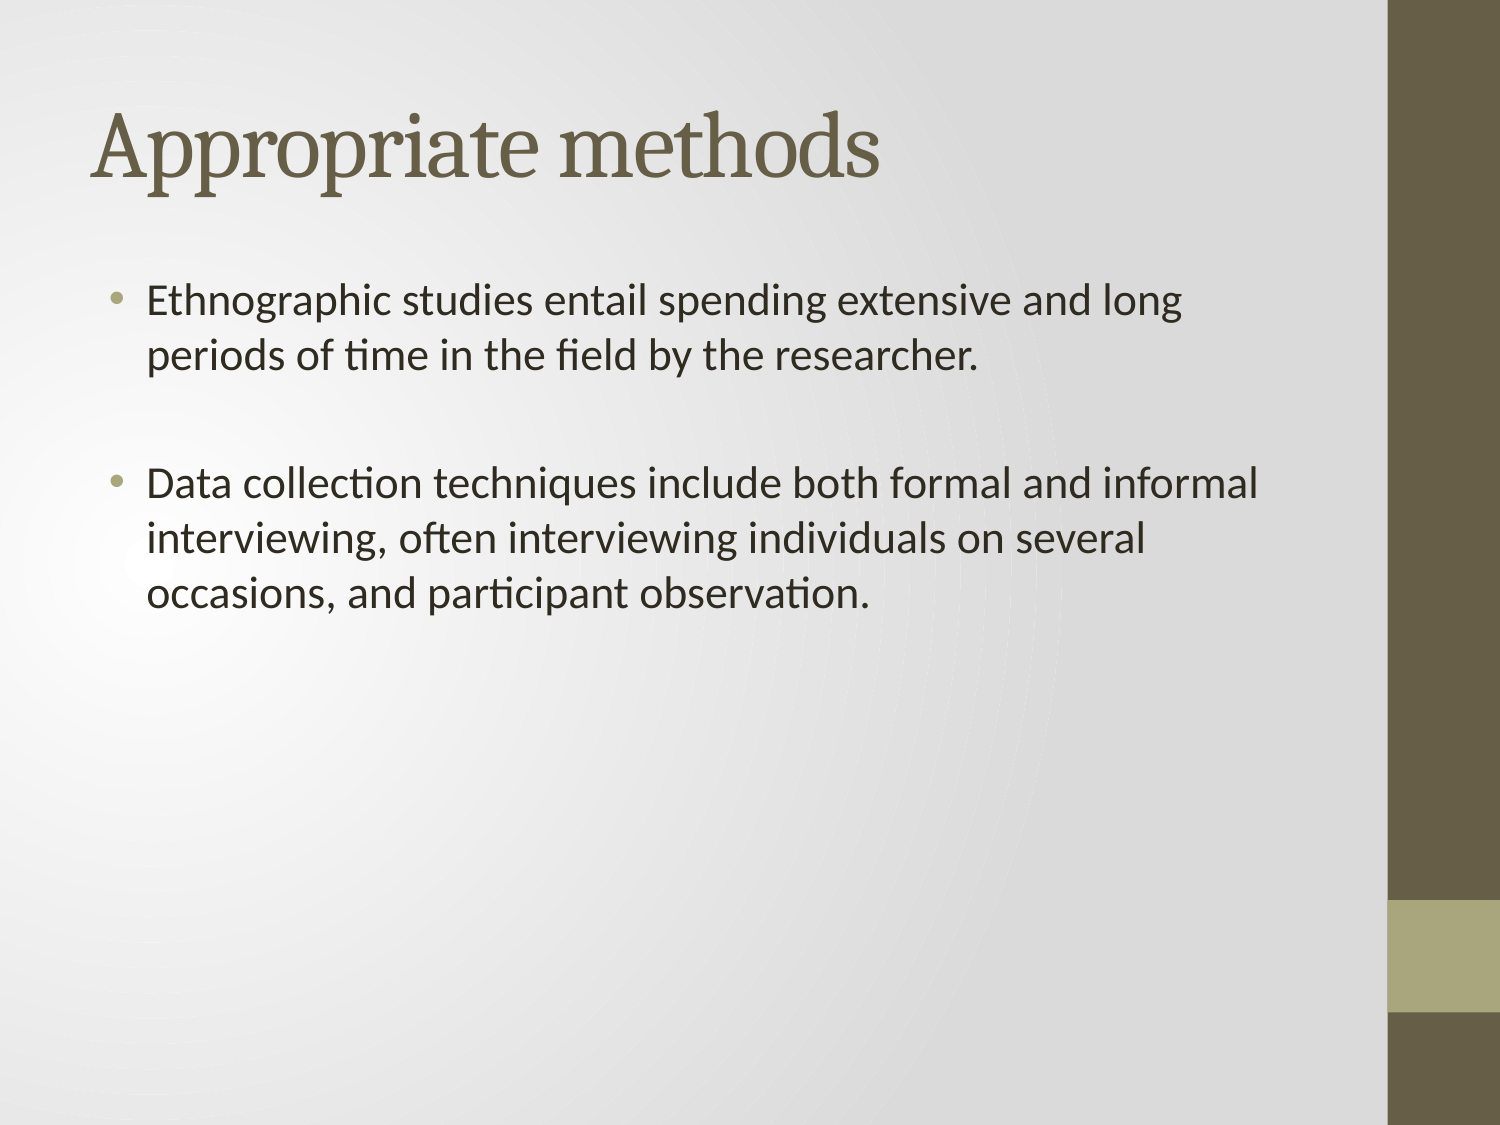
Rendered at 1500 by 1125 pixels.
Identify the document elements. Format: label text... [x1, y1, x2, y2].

title Appropriate methods [75, 45, 1325, 233]
list Ethnographic studies entail spending extensive and long periods of time in the field by the researcher. Data collection techniques include both formal and informal interviewing, often interviewing individuals on several occasions, and participant observation. [75, 262, 1325, 1050]
